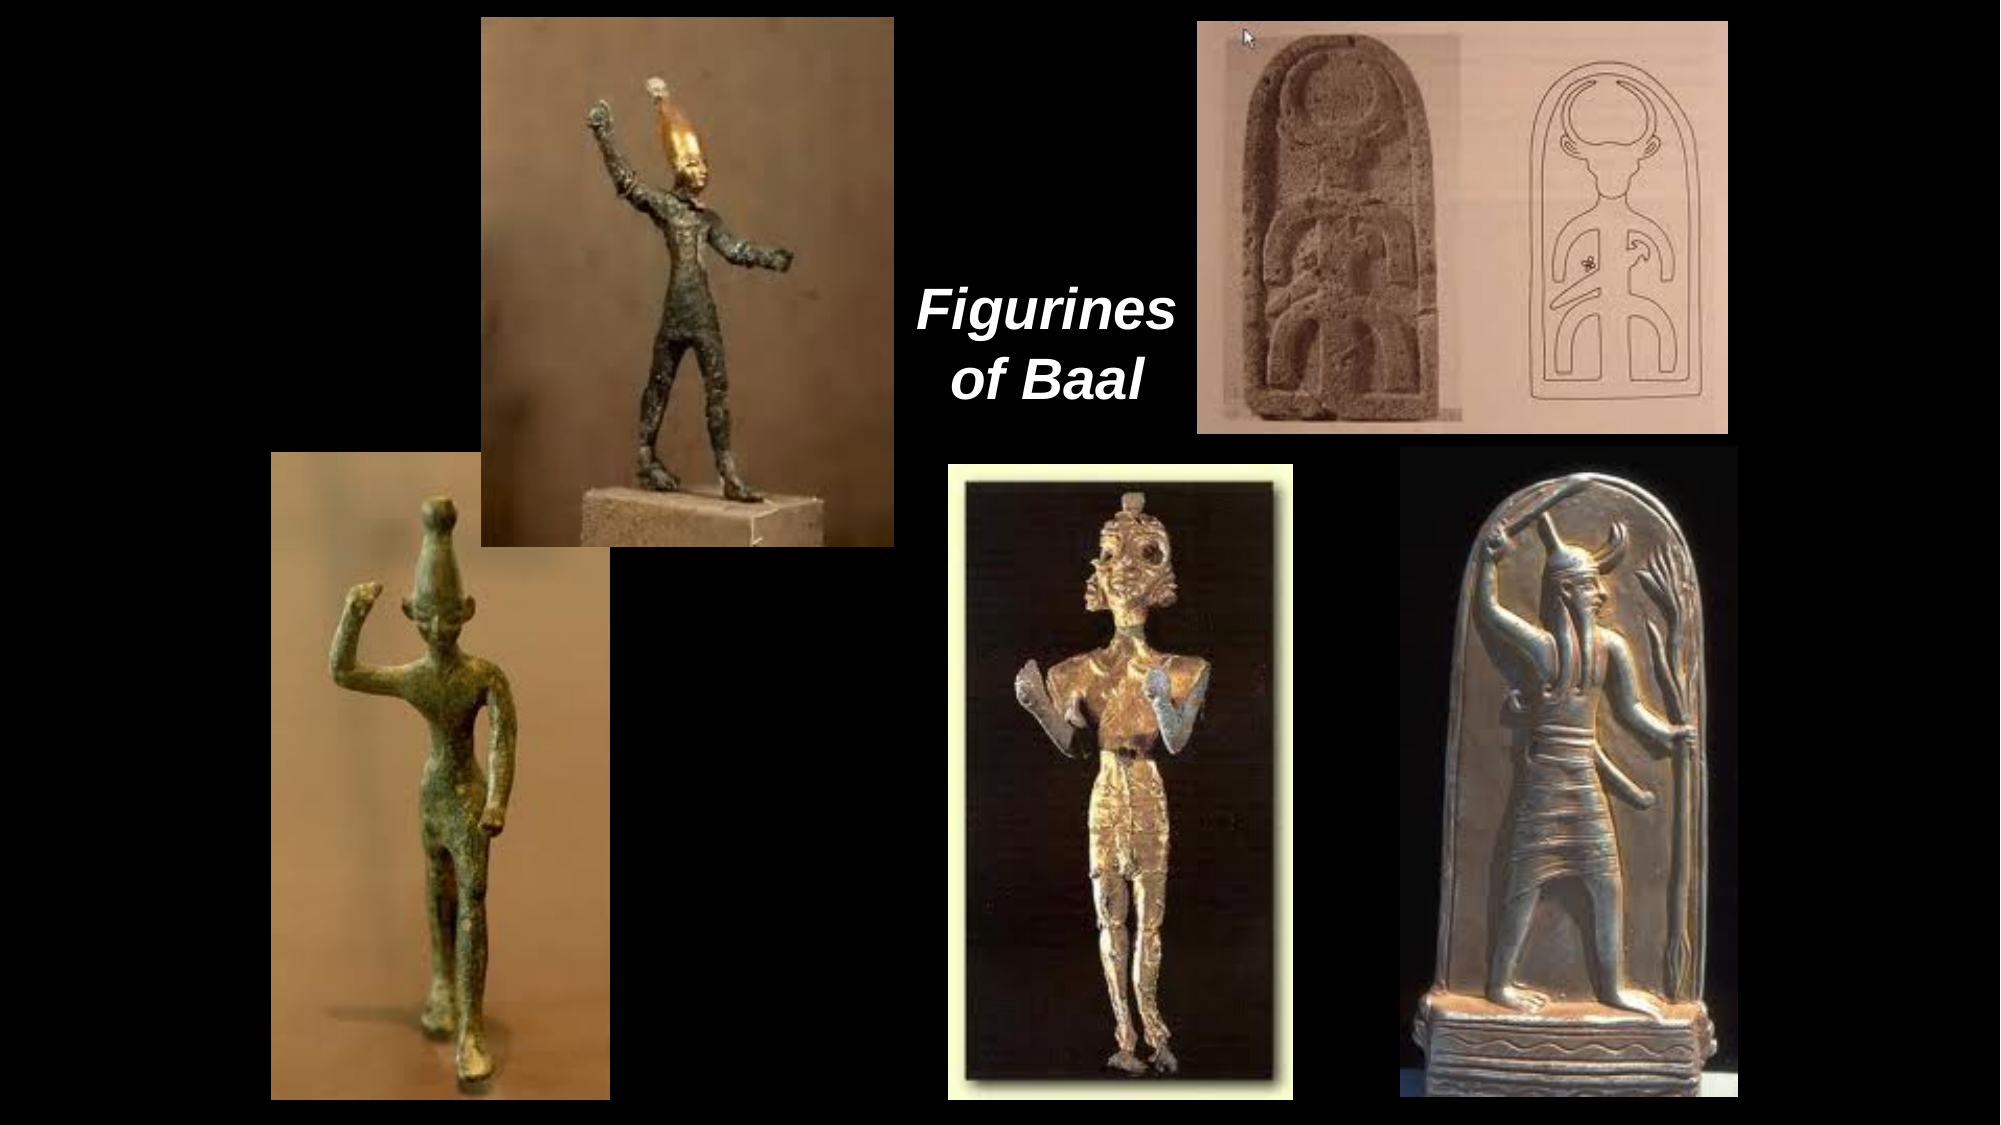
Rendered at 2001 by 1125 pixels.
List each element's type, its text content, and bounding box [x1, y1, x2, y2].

picture [271, 17, 894, 1100]
text_box Figurines of Baal [894, 263, 1197, 419]
picture [948, 464, 1293, 1100]
picture [1197, 21, 1728, 434]
picture [1399, 446, 1738, 1097]
